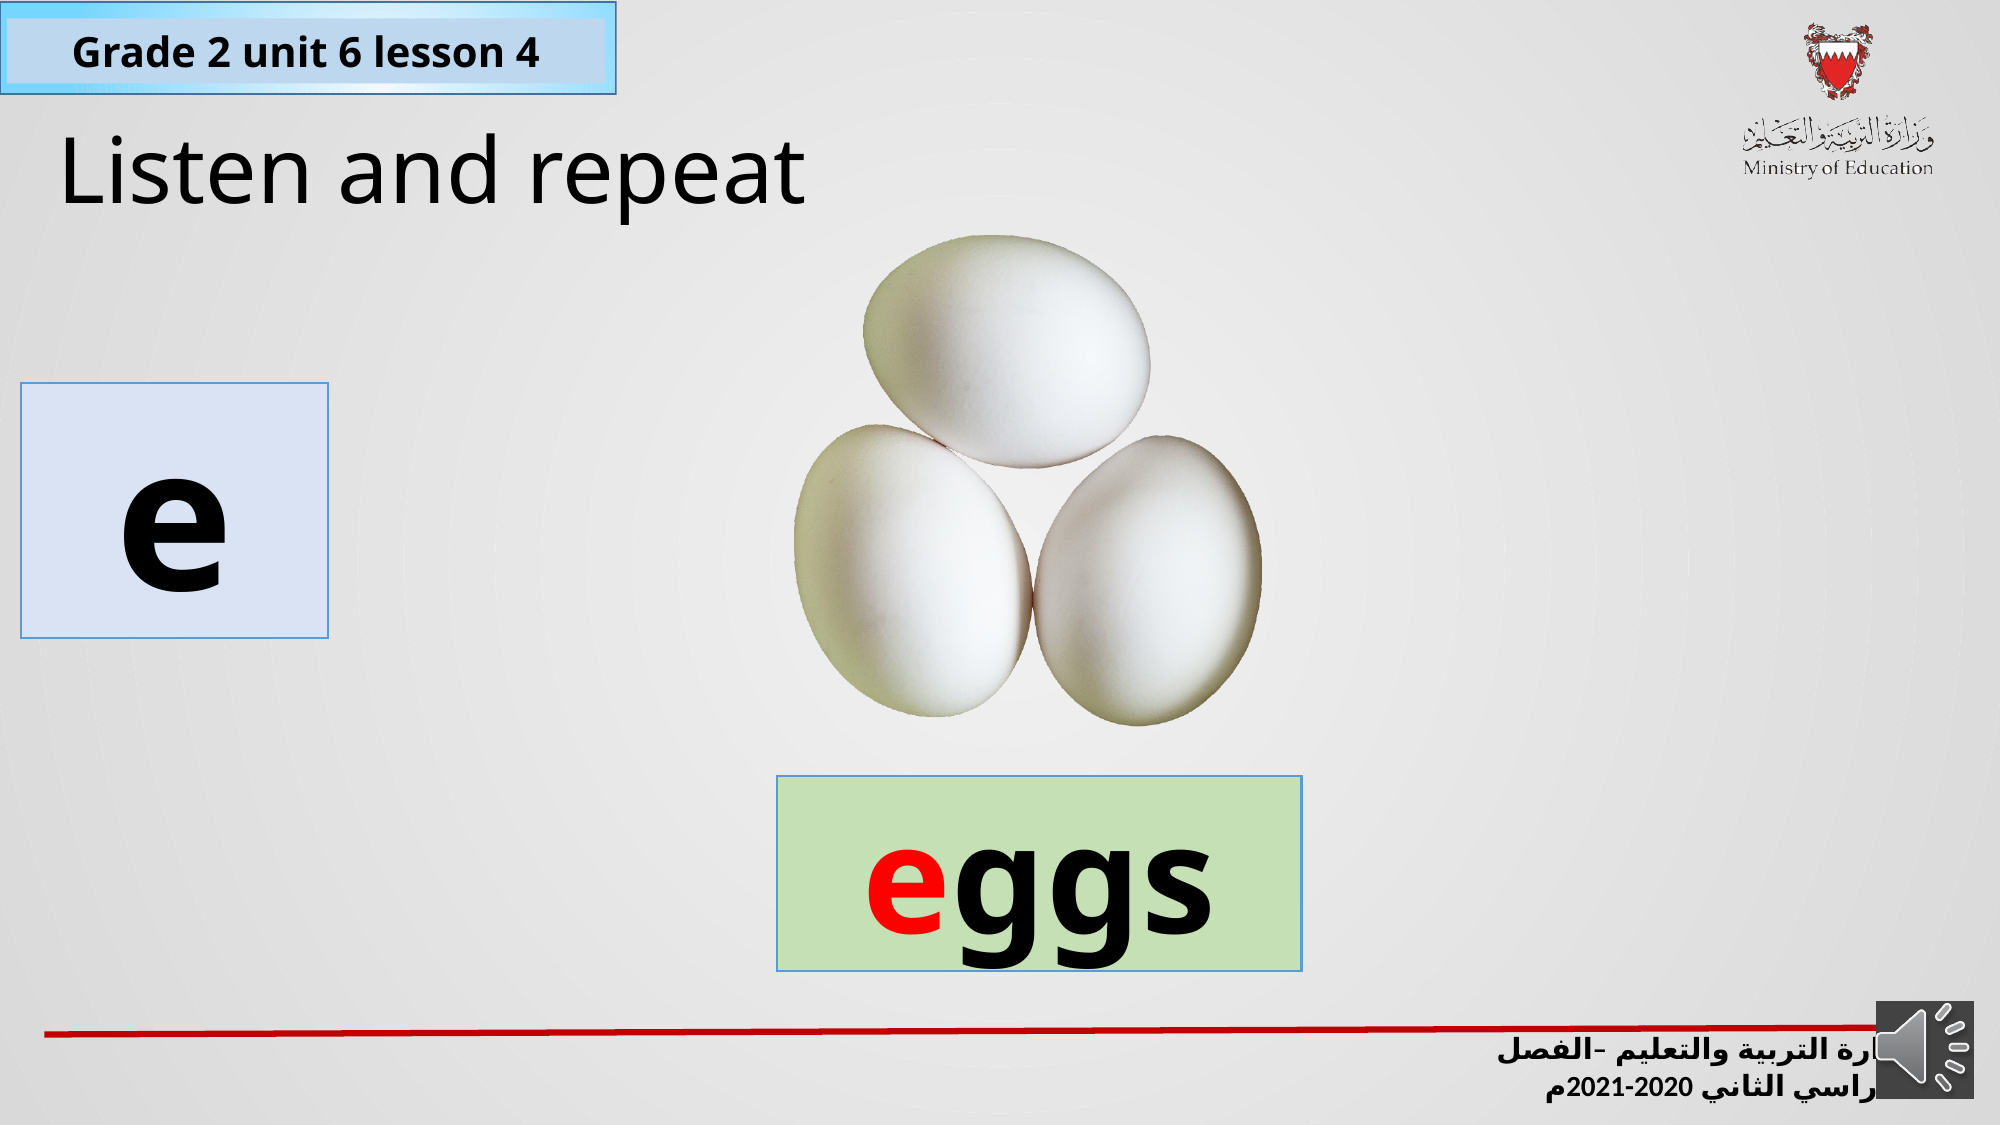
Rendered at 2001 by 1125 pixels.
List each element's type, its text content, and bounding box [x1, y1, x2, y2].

picture [1874, 999, 1976, 1101]
text_box وزارة التربية والتعليم –الفصل الدراسي الثاني 2020-2021م [1377, 1021, 1924, 1110]
text_box Listen and repeat [42, 103, 823, 229]
text_box e [20, 382, 328, 638]
picture [748, 207, 1302, 755]
text_box eggs [777, 776, 1302, 972]
picture [1705, 0, 1976, 209]
